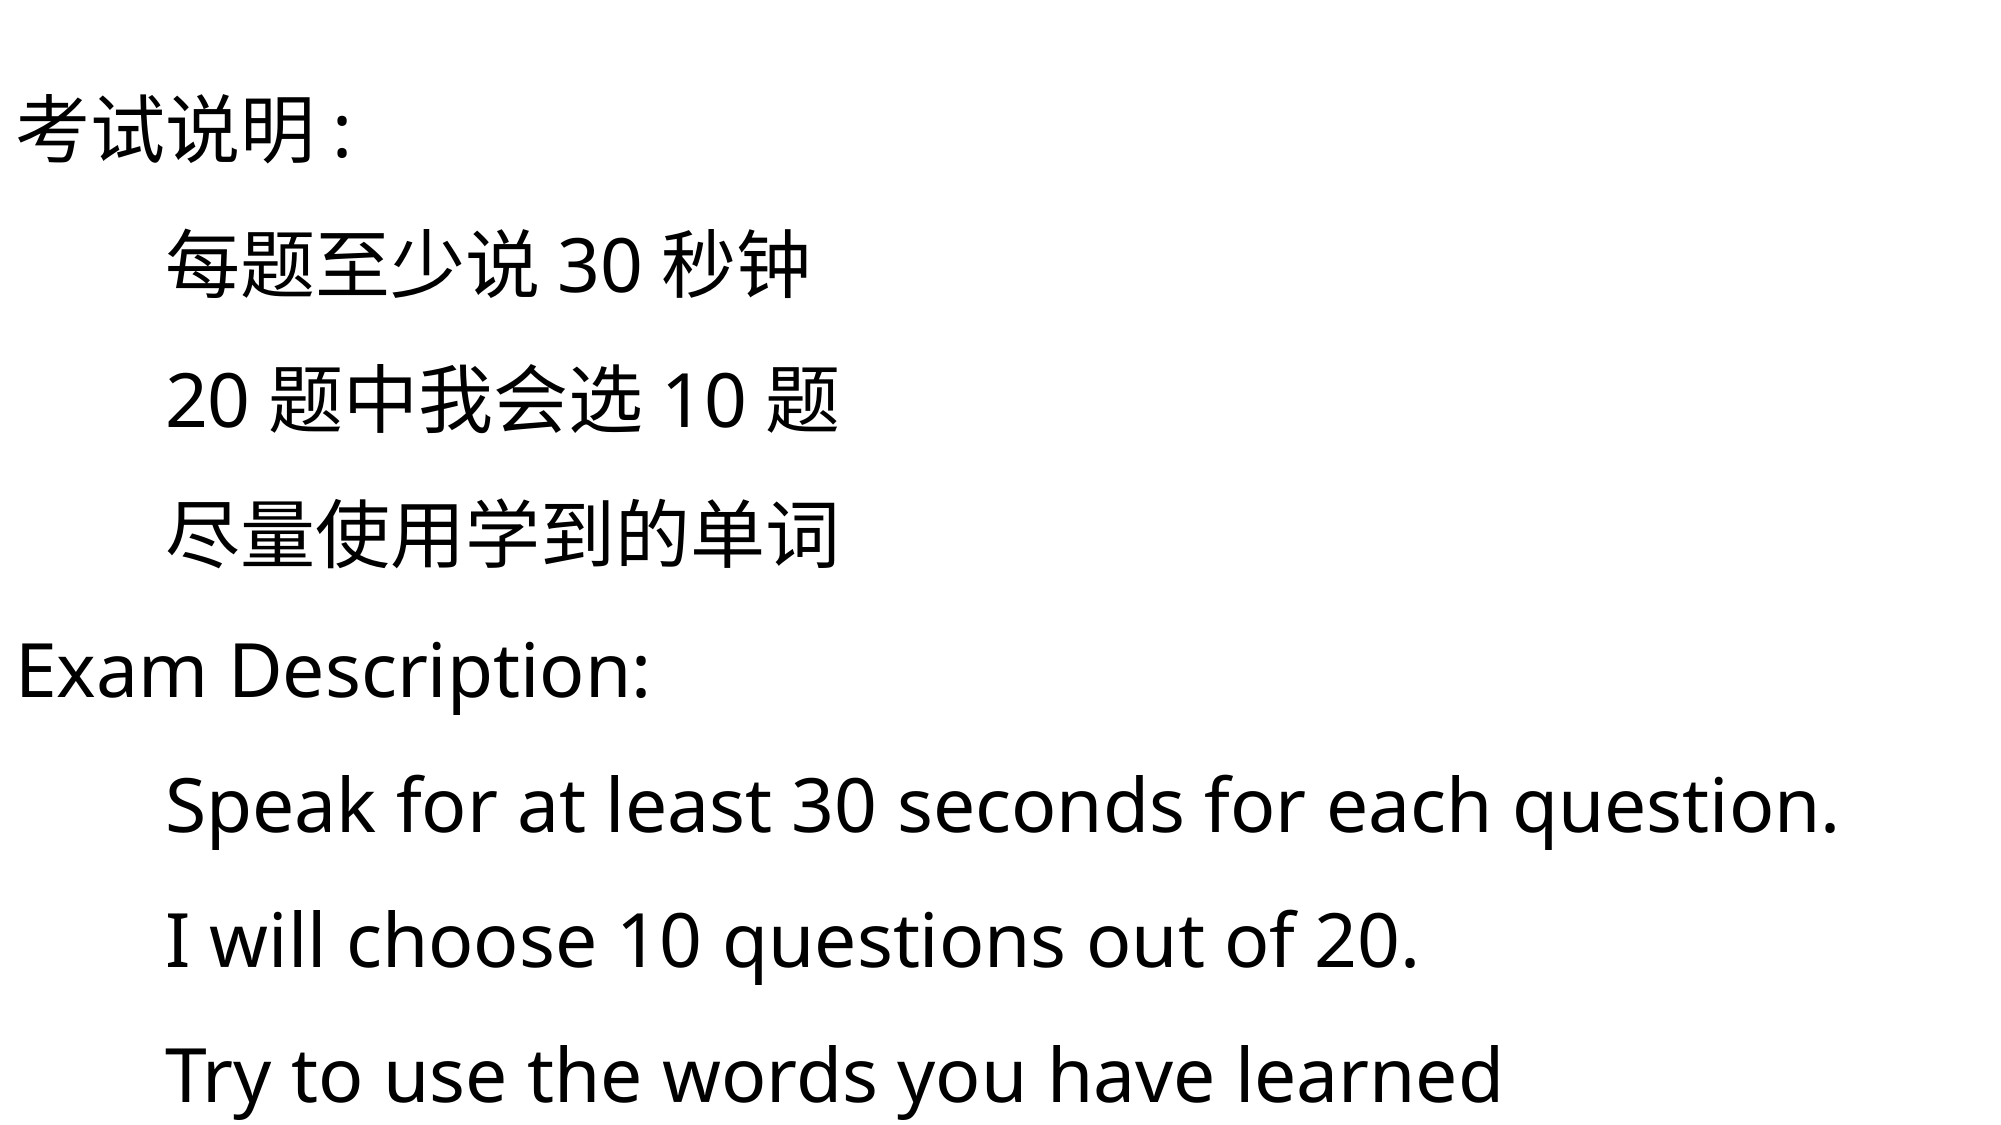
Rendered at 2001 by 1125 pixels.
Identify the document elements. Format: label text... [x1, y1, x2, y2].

title 考试说明: 每题至少说30秒钟 20题中我会选10题 尽量使用学到的单词 Exam Description: Speak for at least 30 seconds for each question. I will choose 10 questions out of 20. Try to use the words you have learned [0, 0, 2000, 1125]
